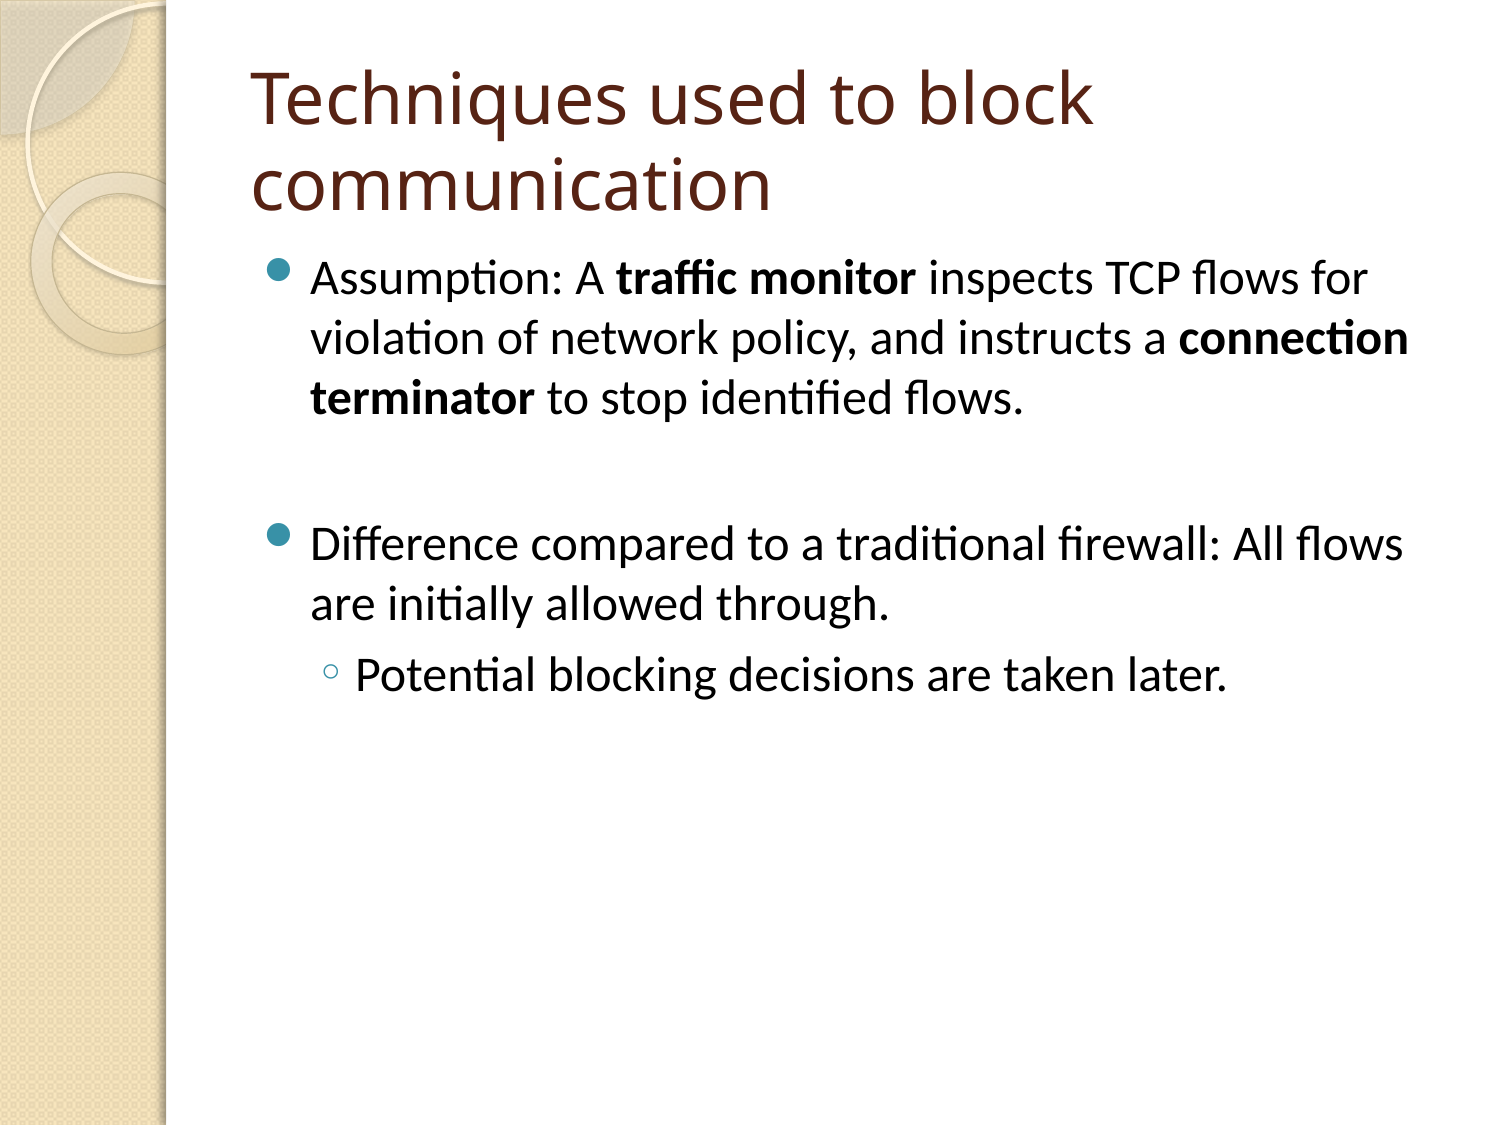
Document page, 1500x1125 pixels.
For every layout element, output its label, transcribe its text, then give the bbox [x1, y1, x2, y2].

title Techniques used to block communication [235, 45, 1466, 233]
list Assumption: A traffic monitor inspects TCP flows for violation of network policy, and instructs a connection terminator to stop identified flows. Difference compared to a traditional firewall: All flows are initially allowed through. Potential blocking decisions are taken later. [235, 237, 1466, 1025]
